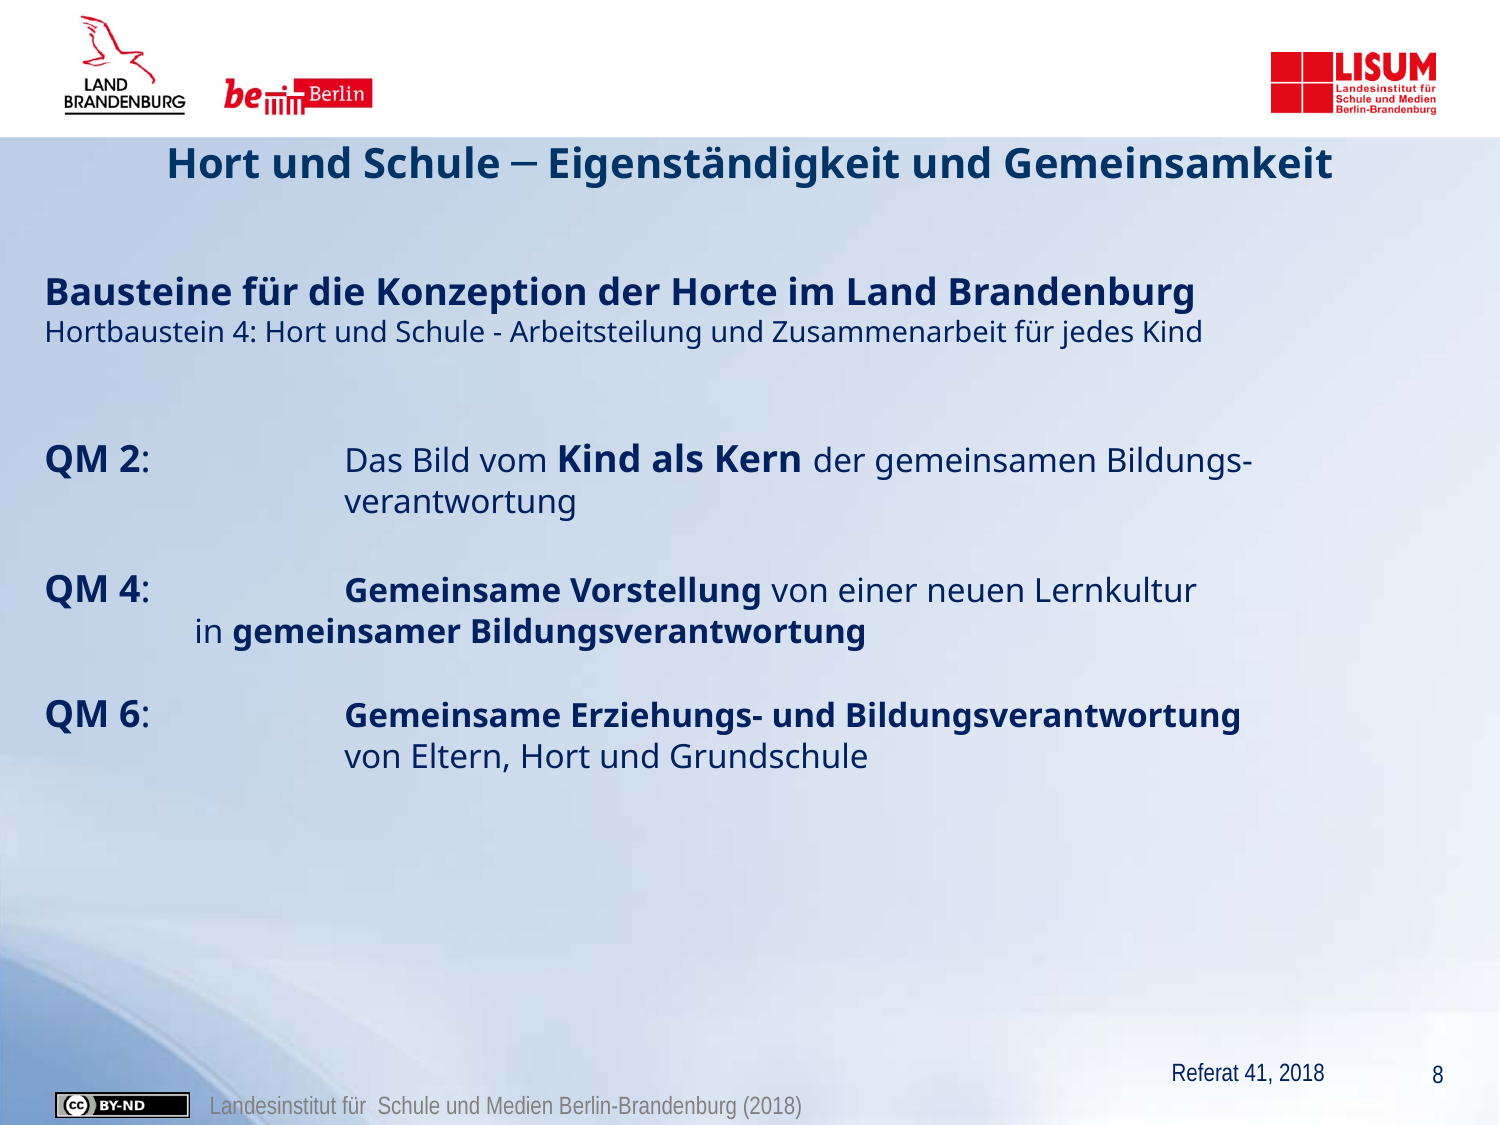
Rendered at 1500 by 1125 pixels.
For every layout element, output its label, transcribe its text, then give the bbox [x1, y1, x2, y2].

picture [0, 138, 1500, 1125]
list Bausteine für die Konzeption der Horte im Land Brandenburg Hortbaustein 4: Hort und Schule - Arbeitsteilung und Zusammenarbeit für jedes Kind QM 2: Das Bild vom Kind als Kern der gemeinsamen Bildungs- verantwortung QM 4: Gemeinsame Vorstellung von einer neuen Lernkultur in gemeinsamer Bildungsverantwortung QM 6: Gemeinsame Erziehungs- und Bildungsverantwortung von Eltern, Hort und Grundschule [29, 208, 1448, 953]
slide_number 8 [1360, 1051, 1460, 1094]
picture [61, 11, 376, 119]
picture [1271, 52, 1436, 115]
title Hort und Schule ─ Eigenständigkeit und Gemeinsamkeit [41, 136, 1460, 232]
footer Referat 41, 2018 [194, 1051, 1353, 1094]
